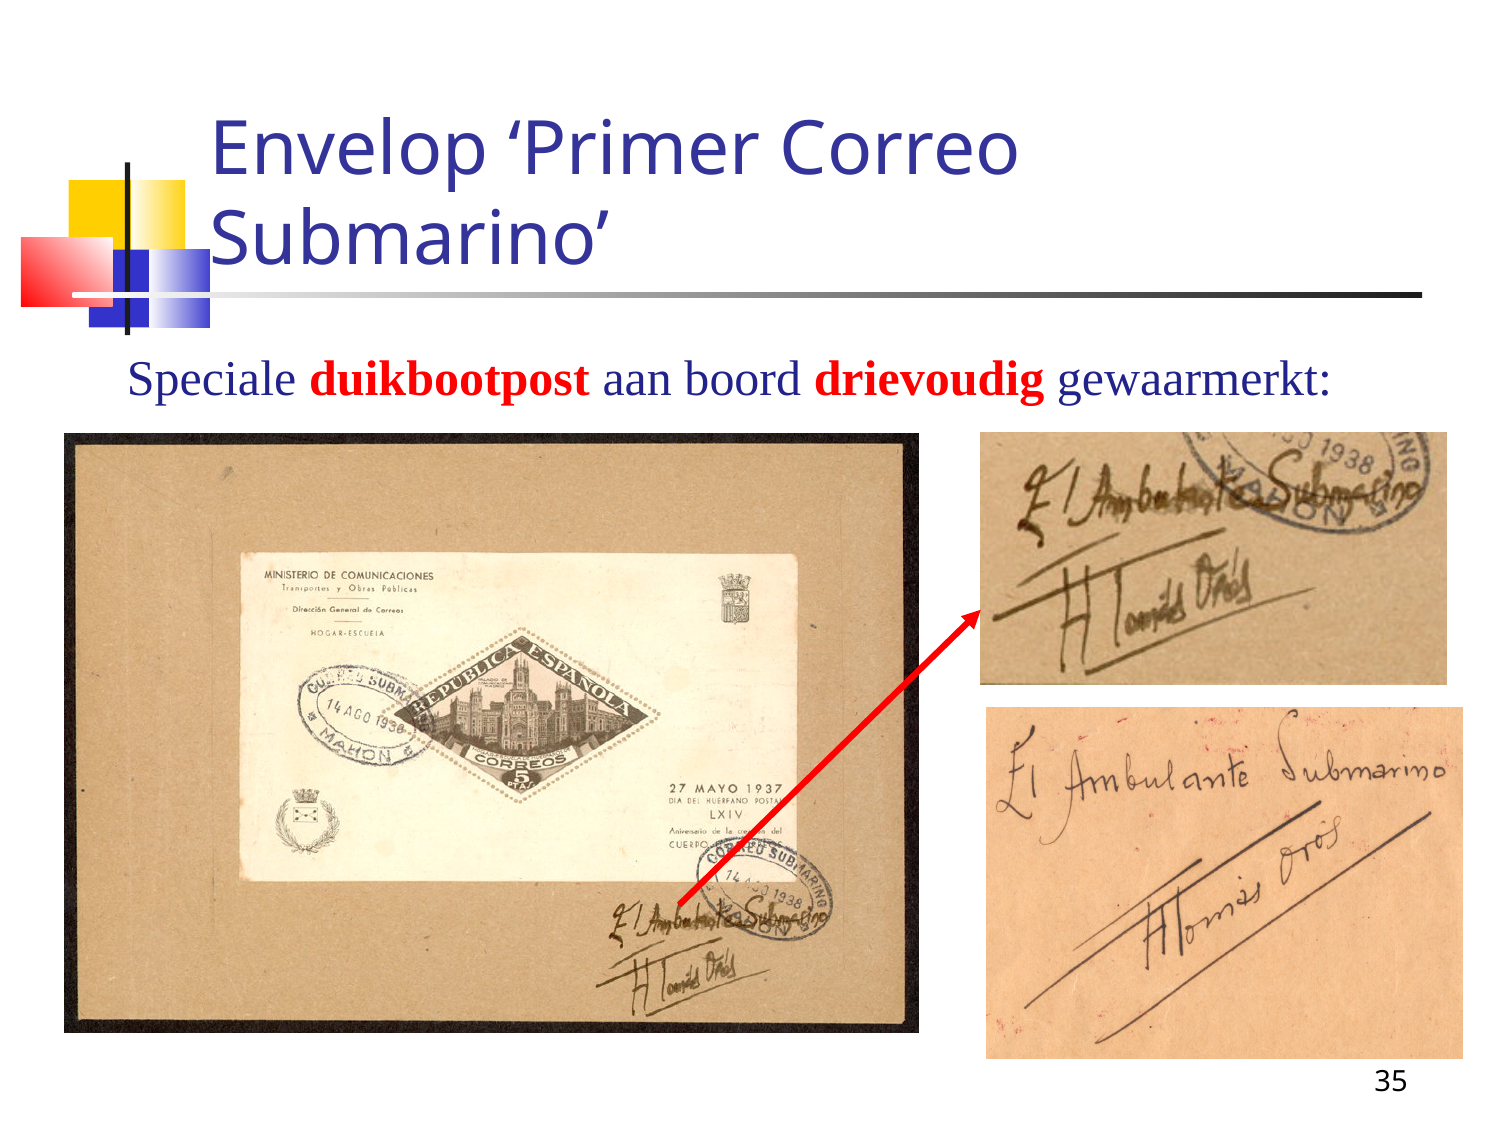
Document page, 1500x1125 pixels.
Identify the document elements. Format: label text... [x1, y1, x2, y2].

text_box Envelop ‘Primer Correo Submarino’ [194, 99, 1408, 288]
picture [980, 432, 1448, 685]
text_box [678, 609, 982, 906]
slide_number 35 [1112, 1067, 1421, 1108]
text_box Speciale duikbootpost aan boord drievoudig gewaarmerkt: [112, 338, 1447, 593]
picture [64, 432, 919, 1034]
picture [985, 707, 1463, 1059]
